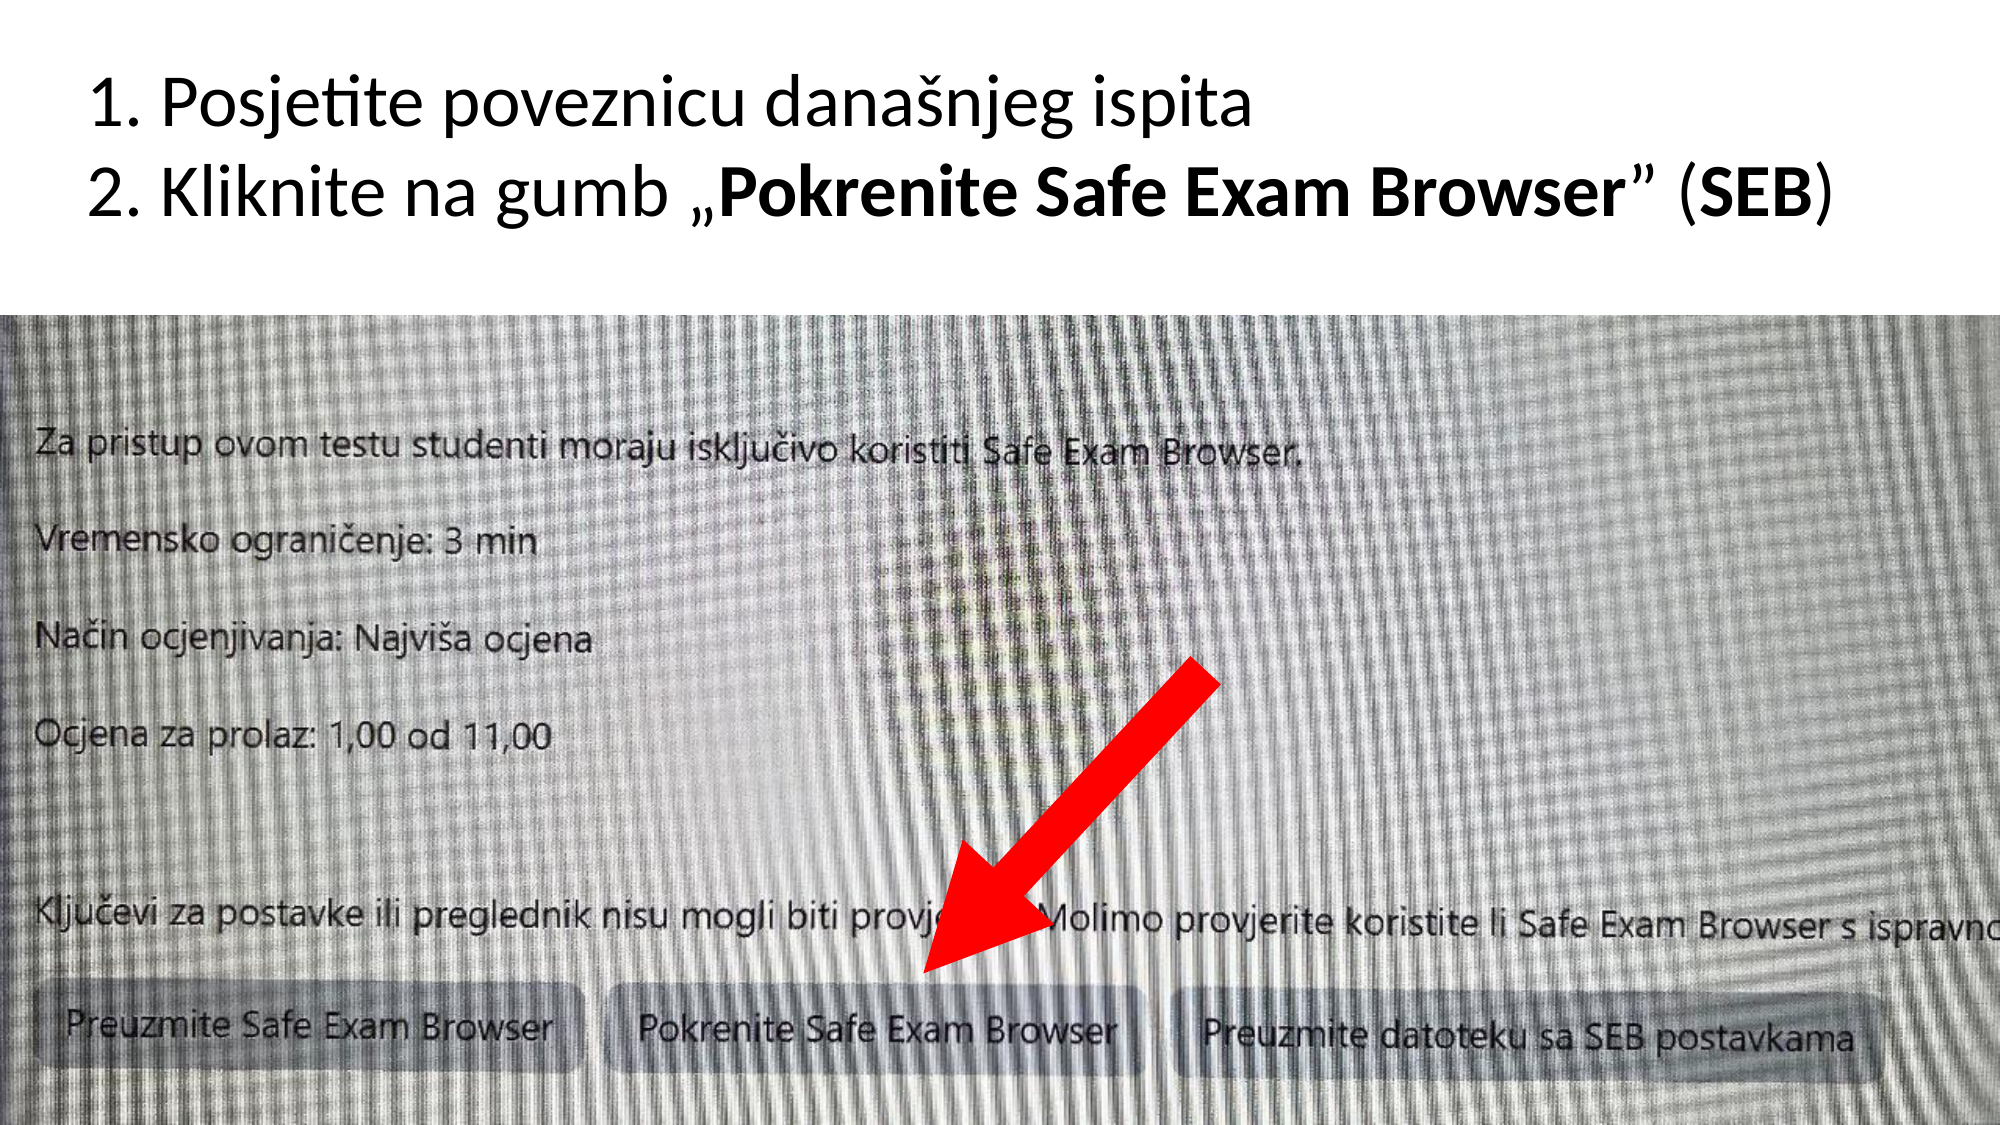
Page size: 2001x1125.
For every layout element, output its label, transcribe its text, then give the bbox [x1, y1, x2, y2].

picture [0, 315, 2000, 1125]
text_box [923, 670, 1206, 974]
text_box 1. Posjetite poveznicu današnjeg ispita 2. Kliknite na gumb „Pokrenite Safe Exam Browser” (SEB) [72, 43, 1935, 239]
